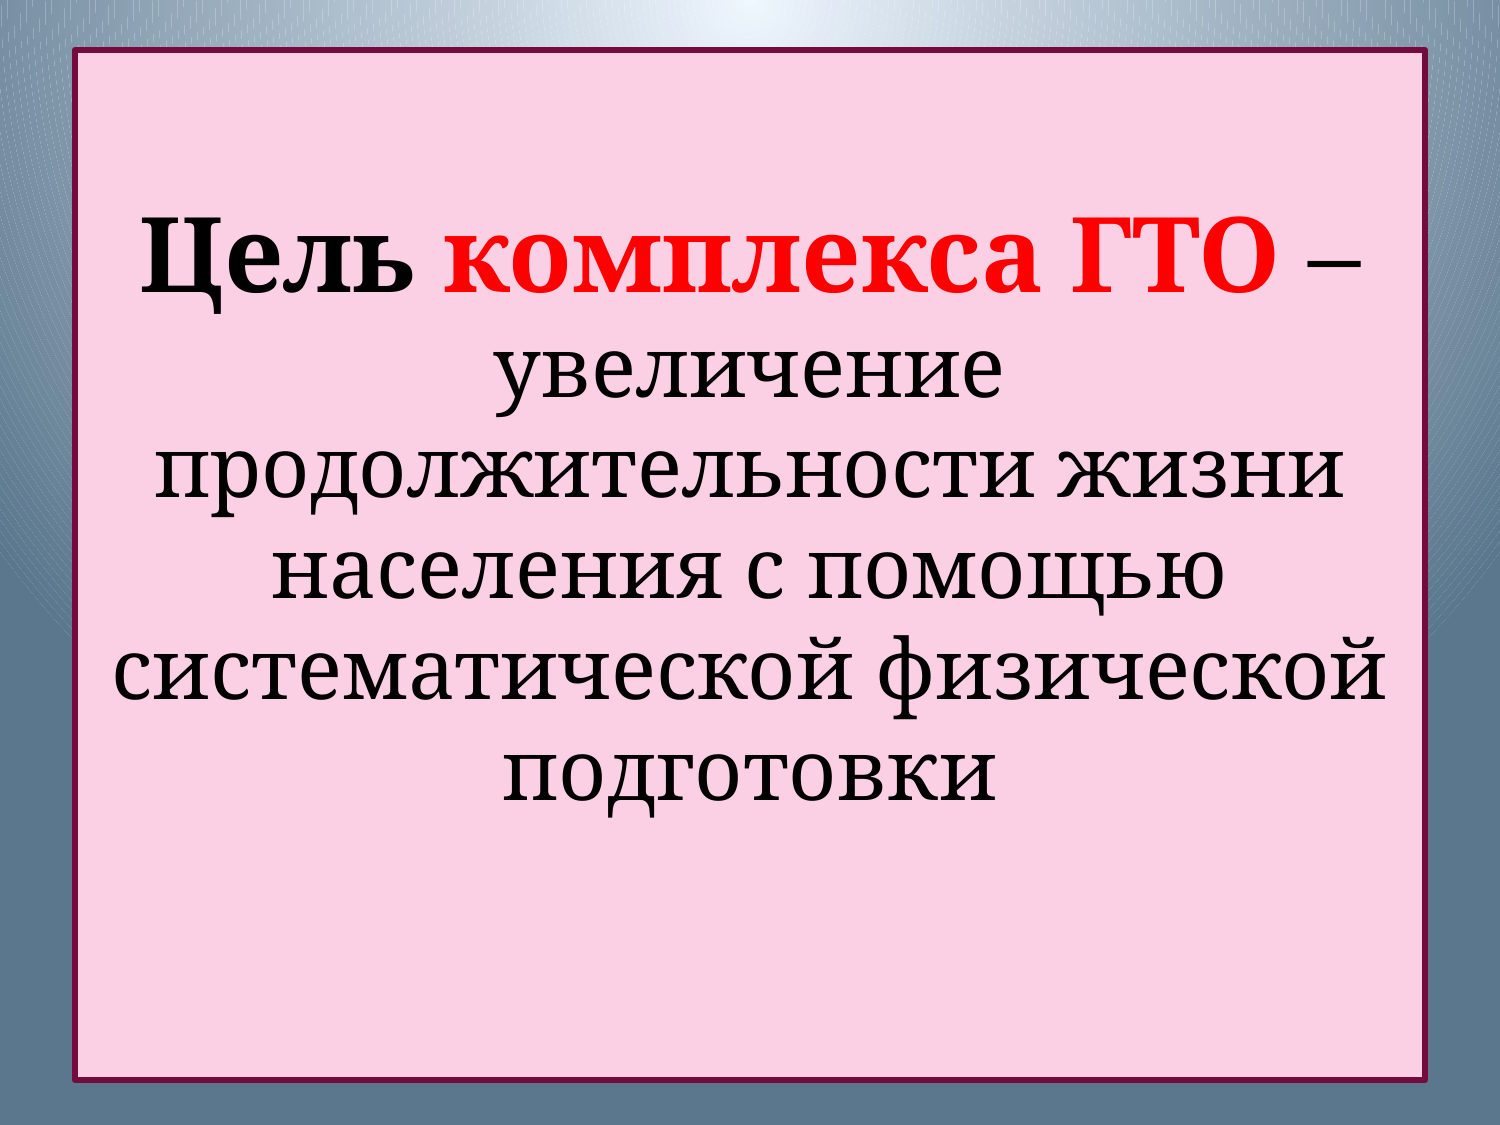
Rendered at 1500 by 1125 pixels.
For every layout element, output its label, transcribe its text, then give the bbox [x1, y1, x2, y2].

title Цель комплекса ГТО – увеличение продолжительности жизни населения с помощью систематической физической подготовки [75, 50, 1425, 1080]
